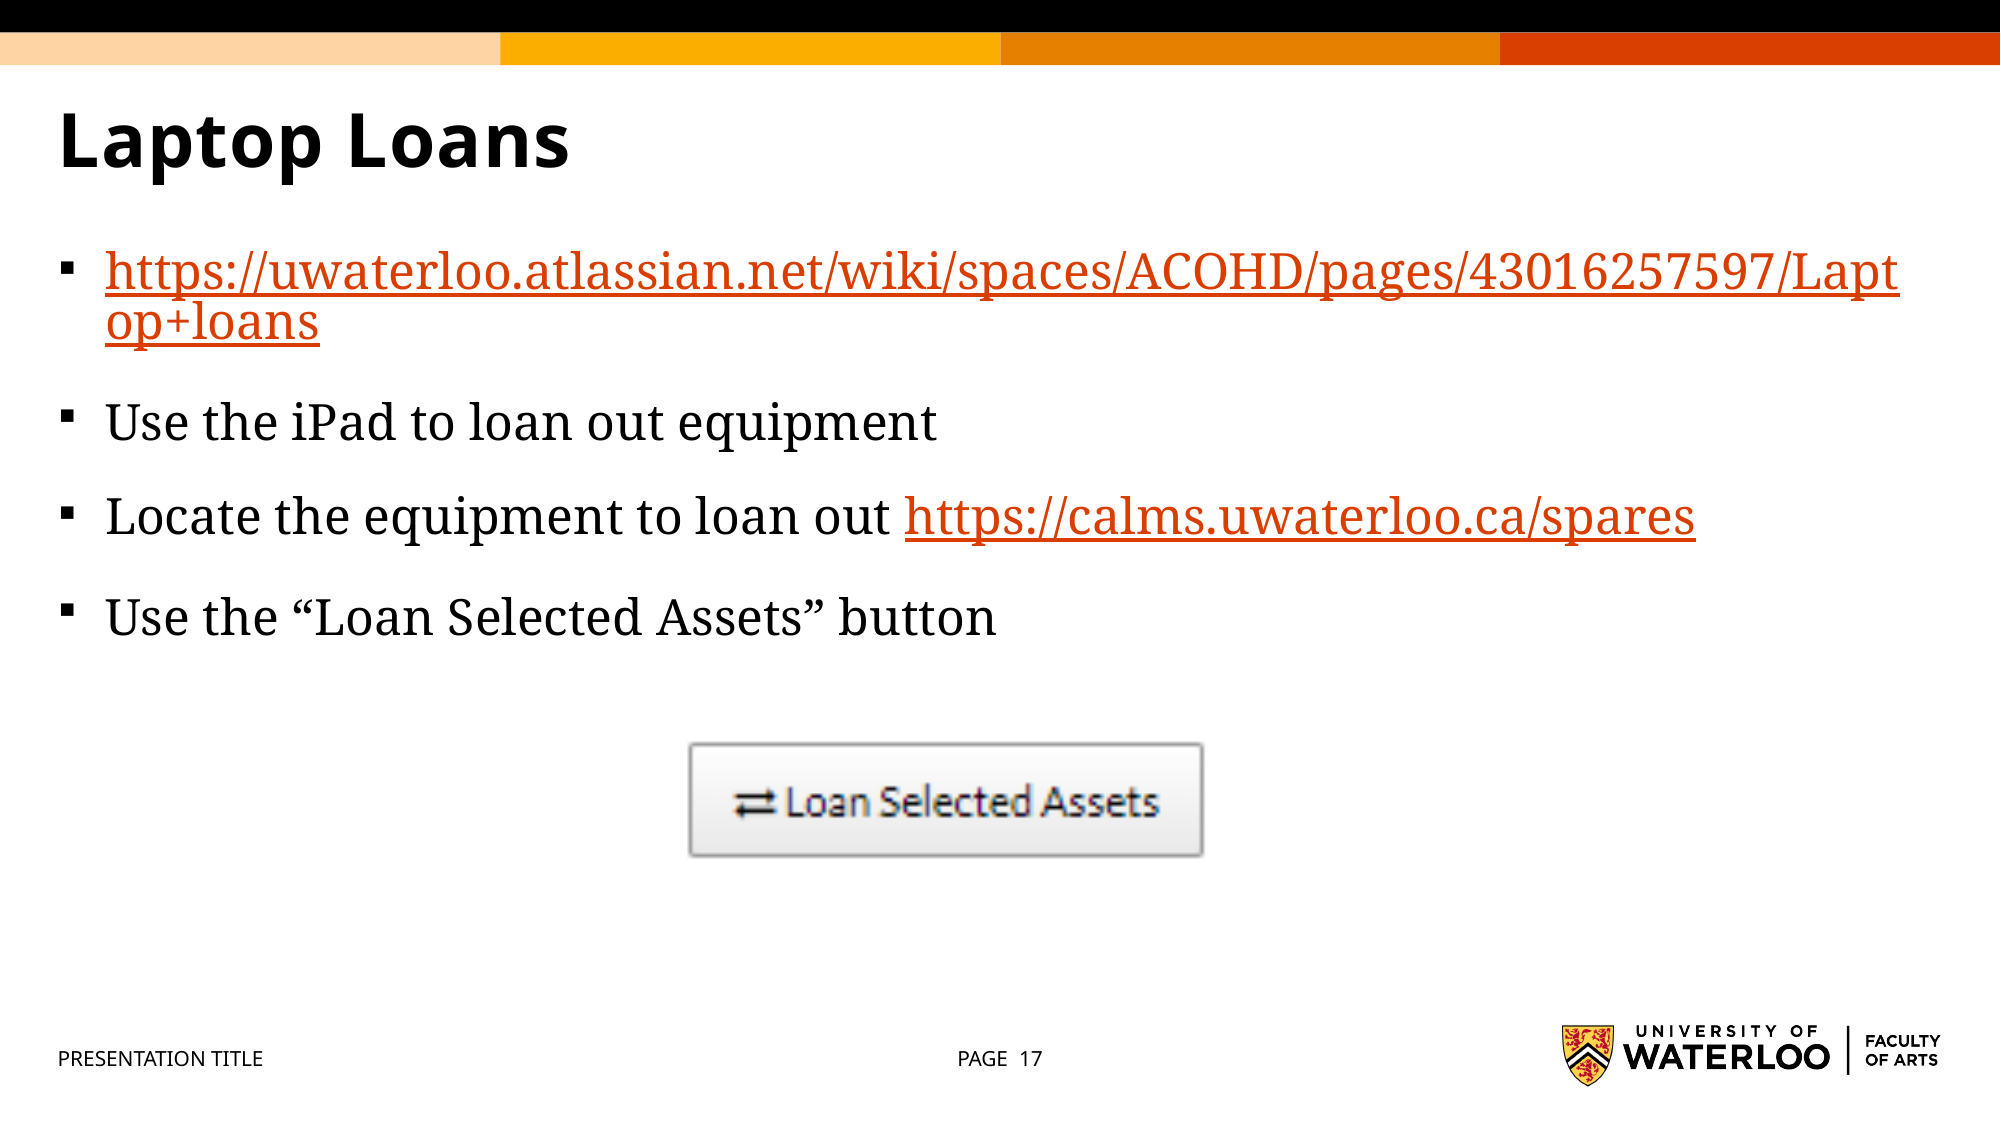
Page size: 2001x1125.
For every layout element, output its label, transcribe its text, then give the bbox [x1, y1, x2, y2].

footer PRESENTATION TITLE [42, 1039, 900, 1081]
picture [1504, 981, 1996, 1125]
picture [675, 729, 1220, 870]
list https://uwaterloo.atlassian.net/wiki/spaces/ACOHD/pages/43016257597/Laptop+loans Use the iPad to loan out equipment Locate the equipment to loan out https://calms.uwaterloo.ca/spares Use the “Loan Selected Assets” button [42, 231, 1941, 986]
title Laptop Loans [42, 71, 1941, 219]
slide_number PAGE 17 [916, 1039, 1084, 1081]
